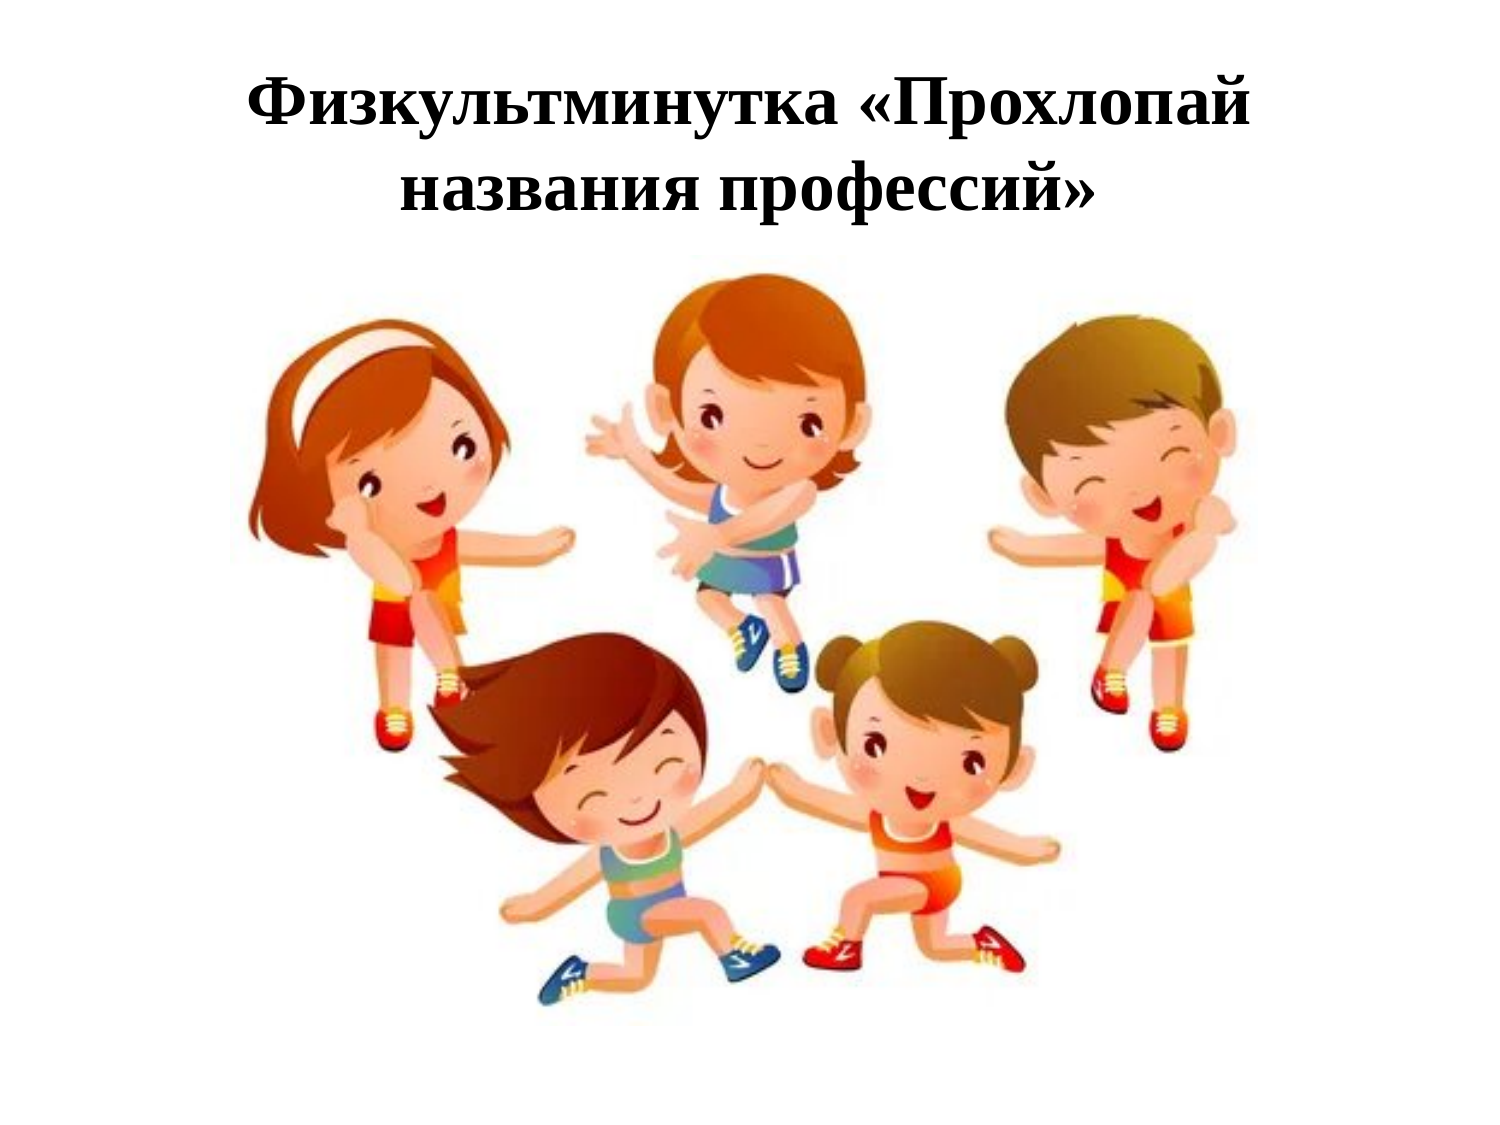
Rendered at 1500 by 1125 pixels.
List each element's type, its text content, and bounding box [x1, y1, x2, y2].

title Физкультминутка «Прохлопай названия профессий» [75, 45, 1425, 233]
picture [229, 255, 1259, 1026]
